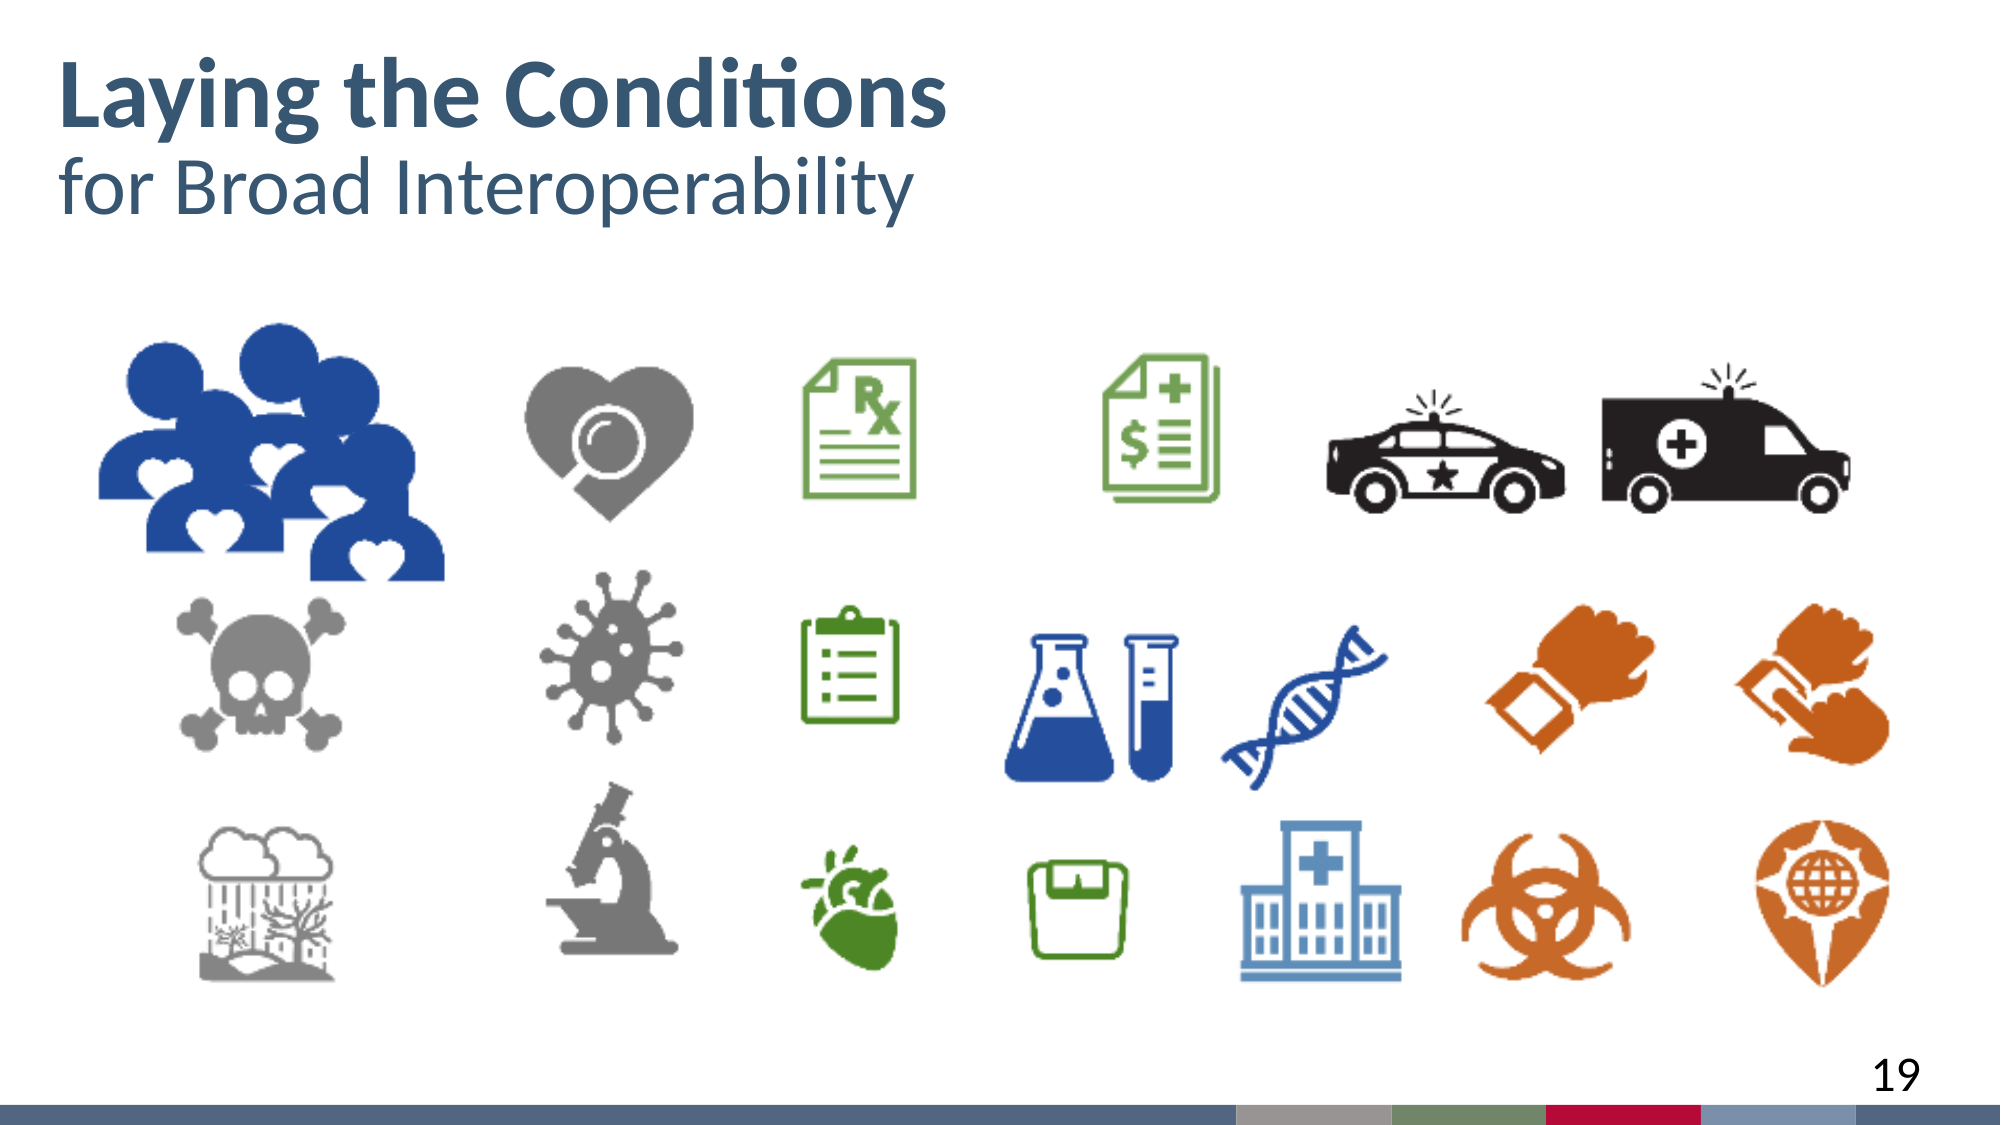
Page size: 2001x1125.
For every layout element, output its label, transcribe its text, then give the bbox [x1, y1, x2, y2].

picture [128, 638, 453, 1035]
picture [486, 309, 2000, 1082]
title Laying the Conditions for Broad Interoperability [43, 51, 1844, 239]
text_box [0, 282, 487, 638]
